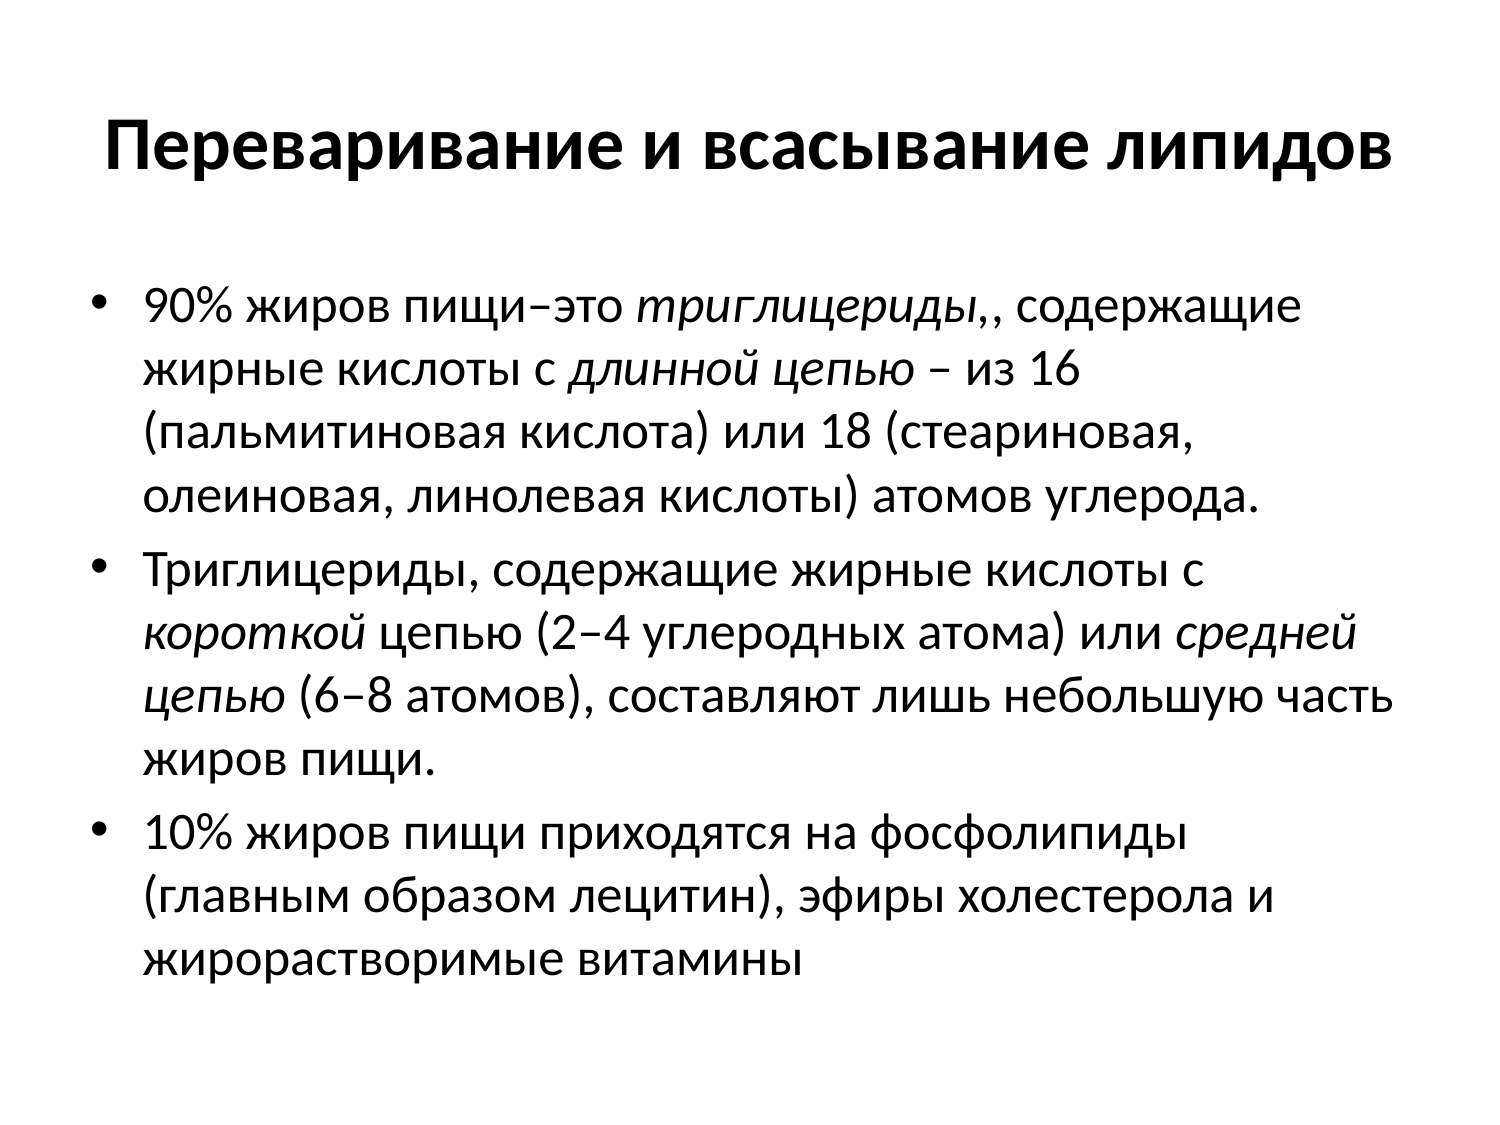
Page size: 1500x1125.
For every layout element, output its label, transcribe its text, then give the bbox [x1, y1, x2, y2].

title Переваривание и всасывание липидов [75, 45, 1425, 233]
list 90% жиров пищи–это триглицериды,, содержащие жирные кислоты с длинной цепью – из 16 (пальмитиновая кислота) или 18 (стеариновая, олеиновая, линолевая кислоты) атомов углерода. Триглицериды, содержащие жирные кислоты с короткой цепью (2–4 углеродных атома) или средней цепью (6–8 атомов), составляют лишь небольшую часть жиров пищи. 10% жиров пищи приходятся на фосфолипиды (главным образом лецитин), эфиры холестерола и жирорастворимые витамины [75, 262, 1425, 1005]
